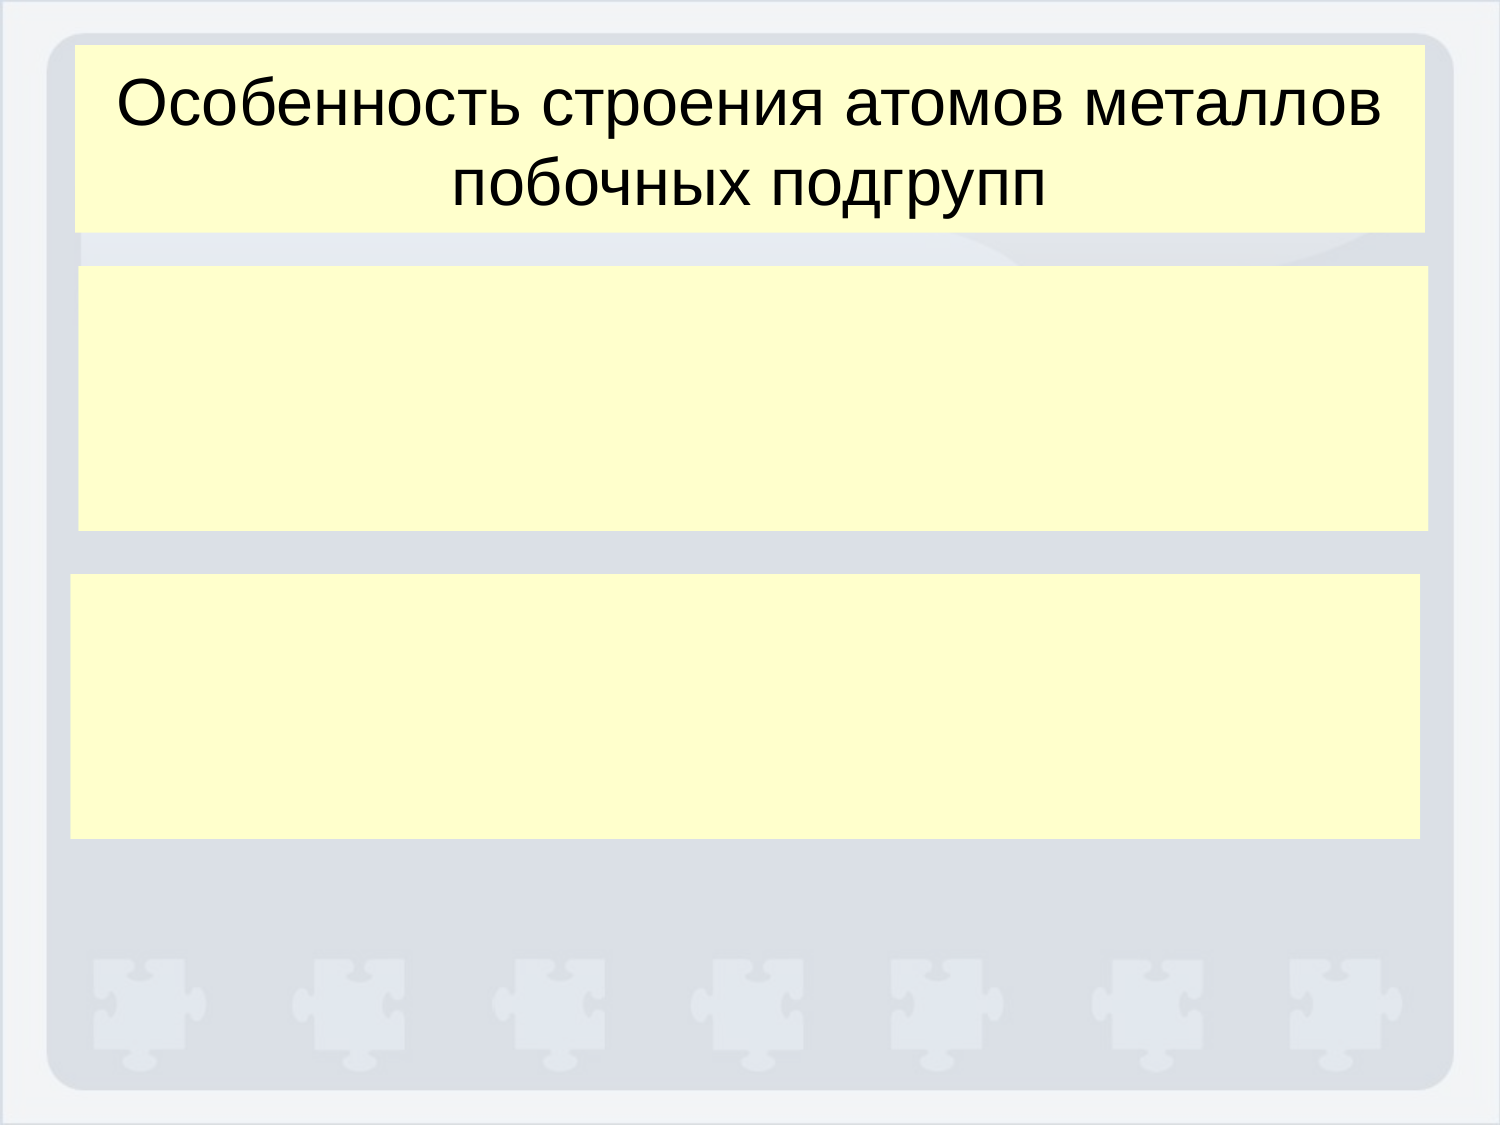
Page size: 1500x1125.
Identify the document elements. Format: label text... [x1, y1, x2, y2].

text_box [70, 574, 1421, 839]
title Особенность строения атомов металлов побочных подгрупп [75, 45, 1425, 233]
text_box [78, 266, 1429, 531]
